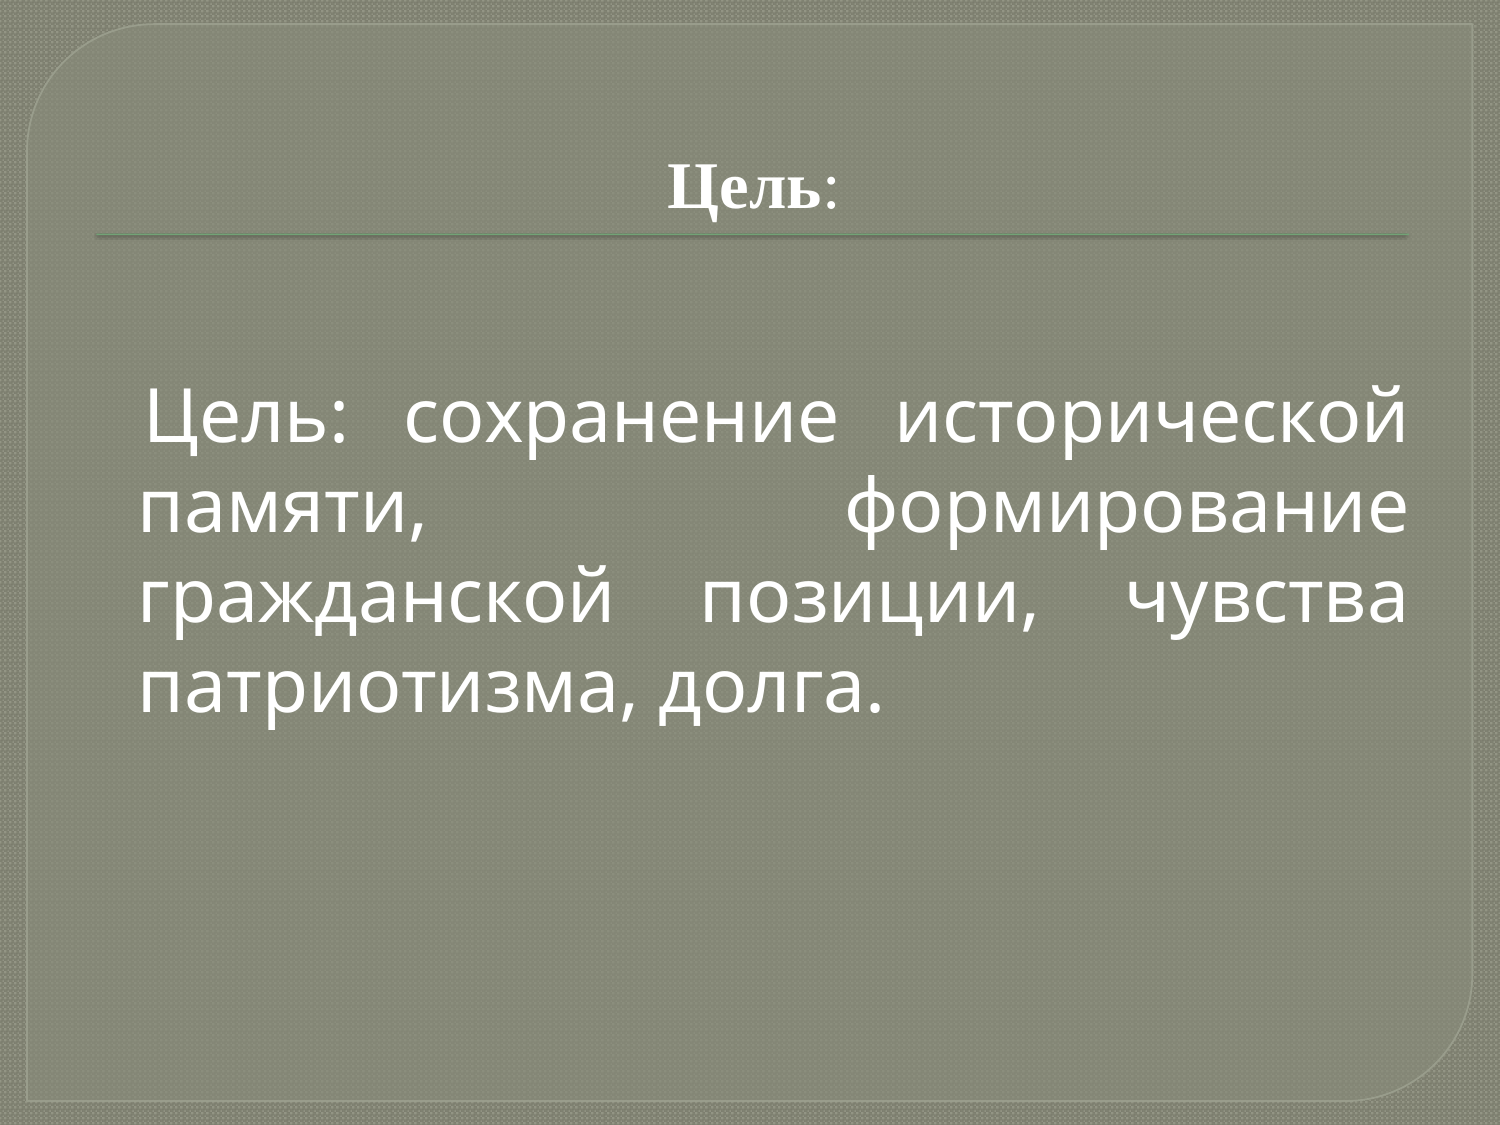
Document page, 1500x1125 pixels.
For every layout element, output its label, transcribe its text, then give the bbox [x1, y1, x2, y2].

list Цель: сохранение исторической памяти, формирование гражданской позиции, чувства патриотизма, долга. [75, 270, 1425, 1013]
title Цель: [75, 41, 1425, 230]
